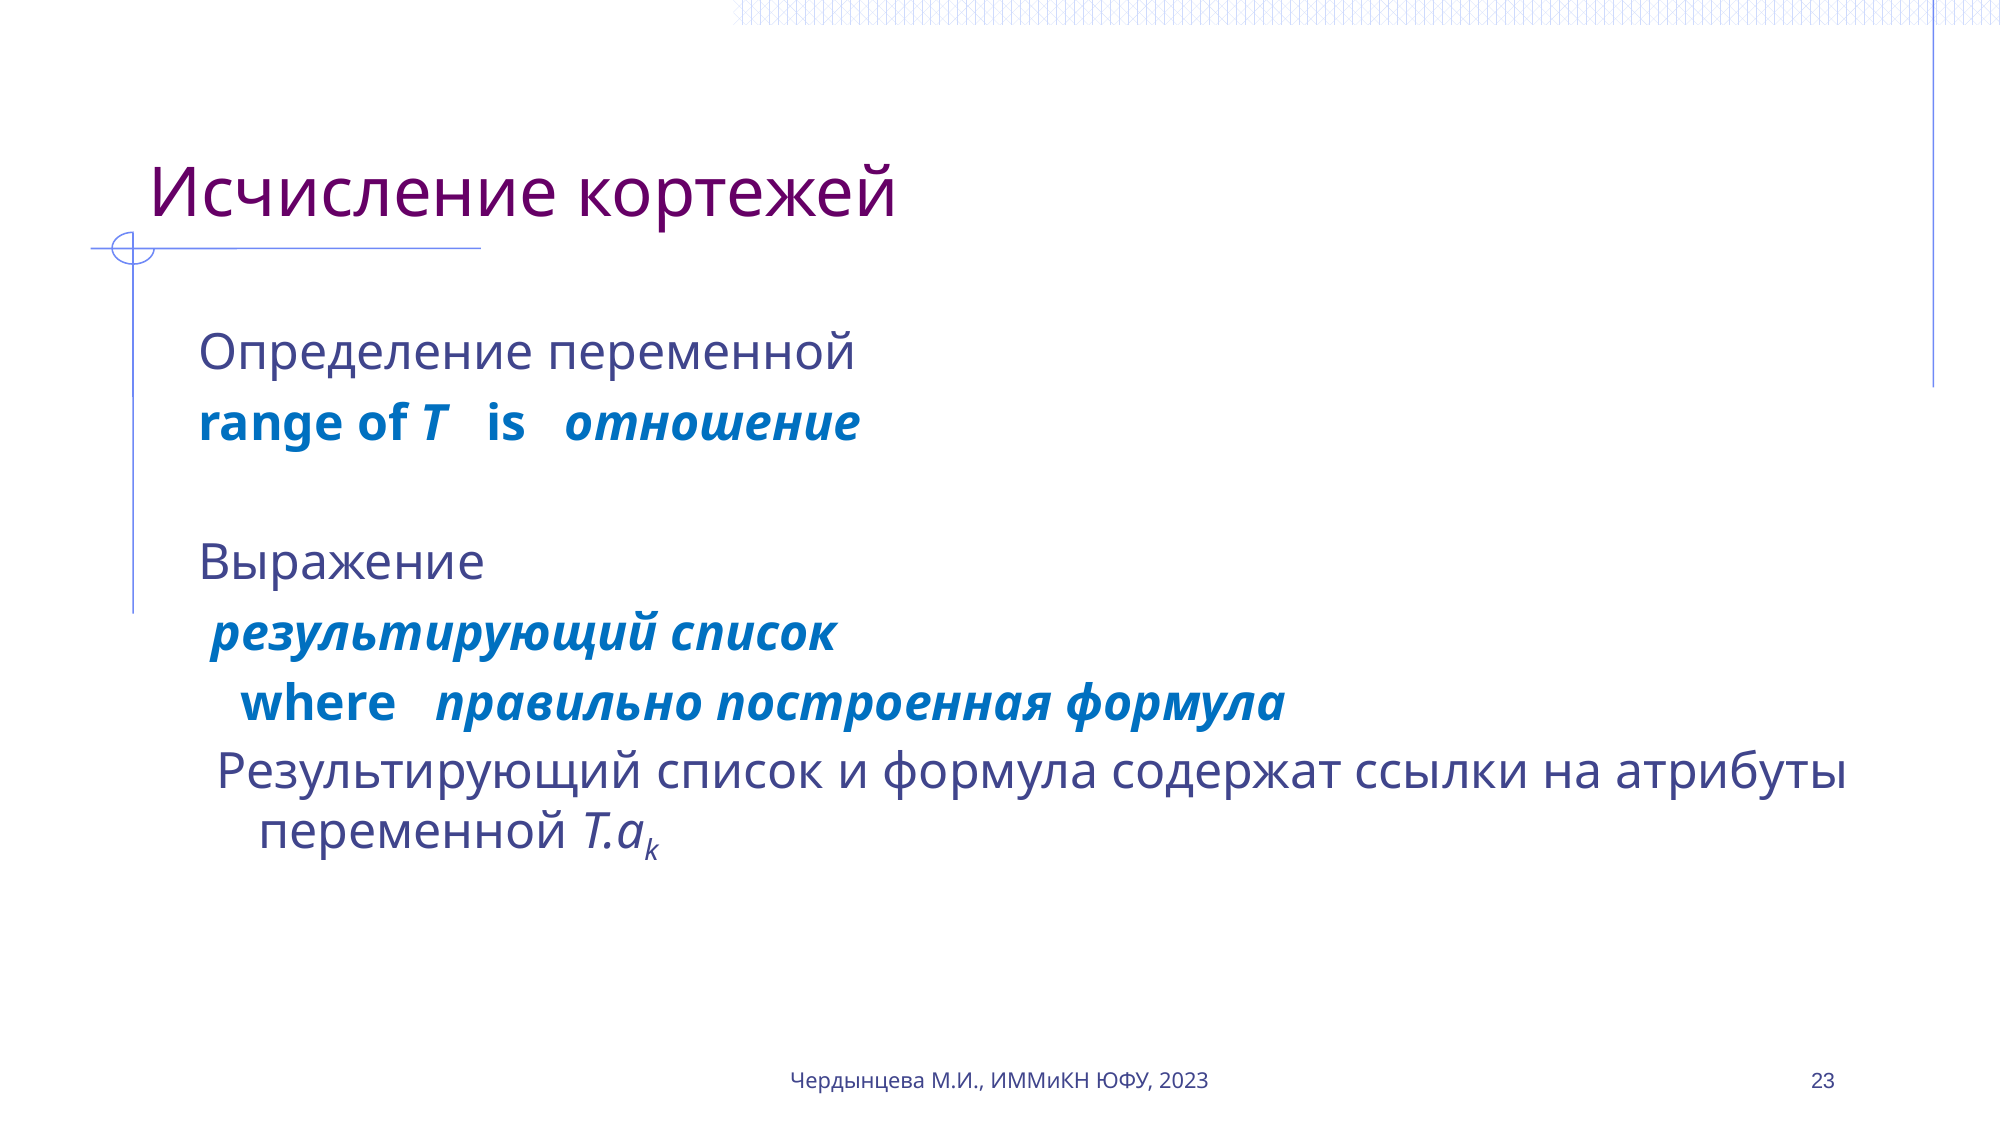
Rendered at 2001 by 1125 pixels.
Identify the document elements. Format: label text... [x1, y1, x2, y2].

title Исчисление кортежей [133, 49, 1834, 238]
slide_number 23 [1433, 1024, 1851, 1101]
footer Чердынцева М.И., ИММиКН ЮФУ, 2023 [683, 1024, 1317, 1101]
list Определение переменной range of T is отношение Выражение результирующий список where правильно построенная формула Результирующий список и формула содержат ссылки на атрибуты переменной T.ak [183, 312, 1884, 988]
